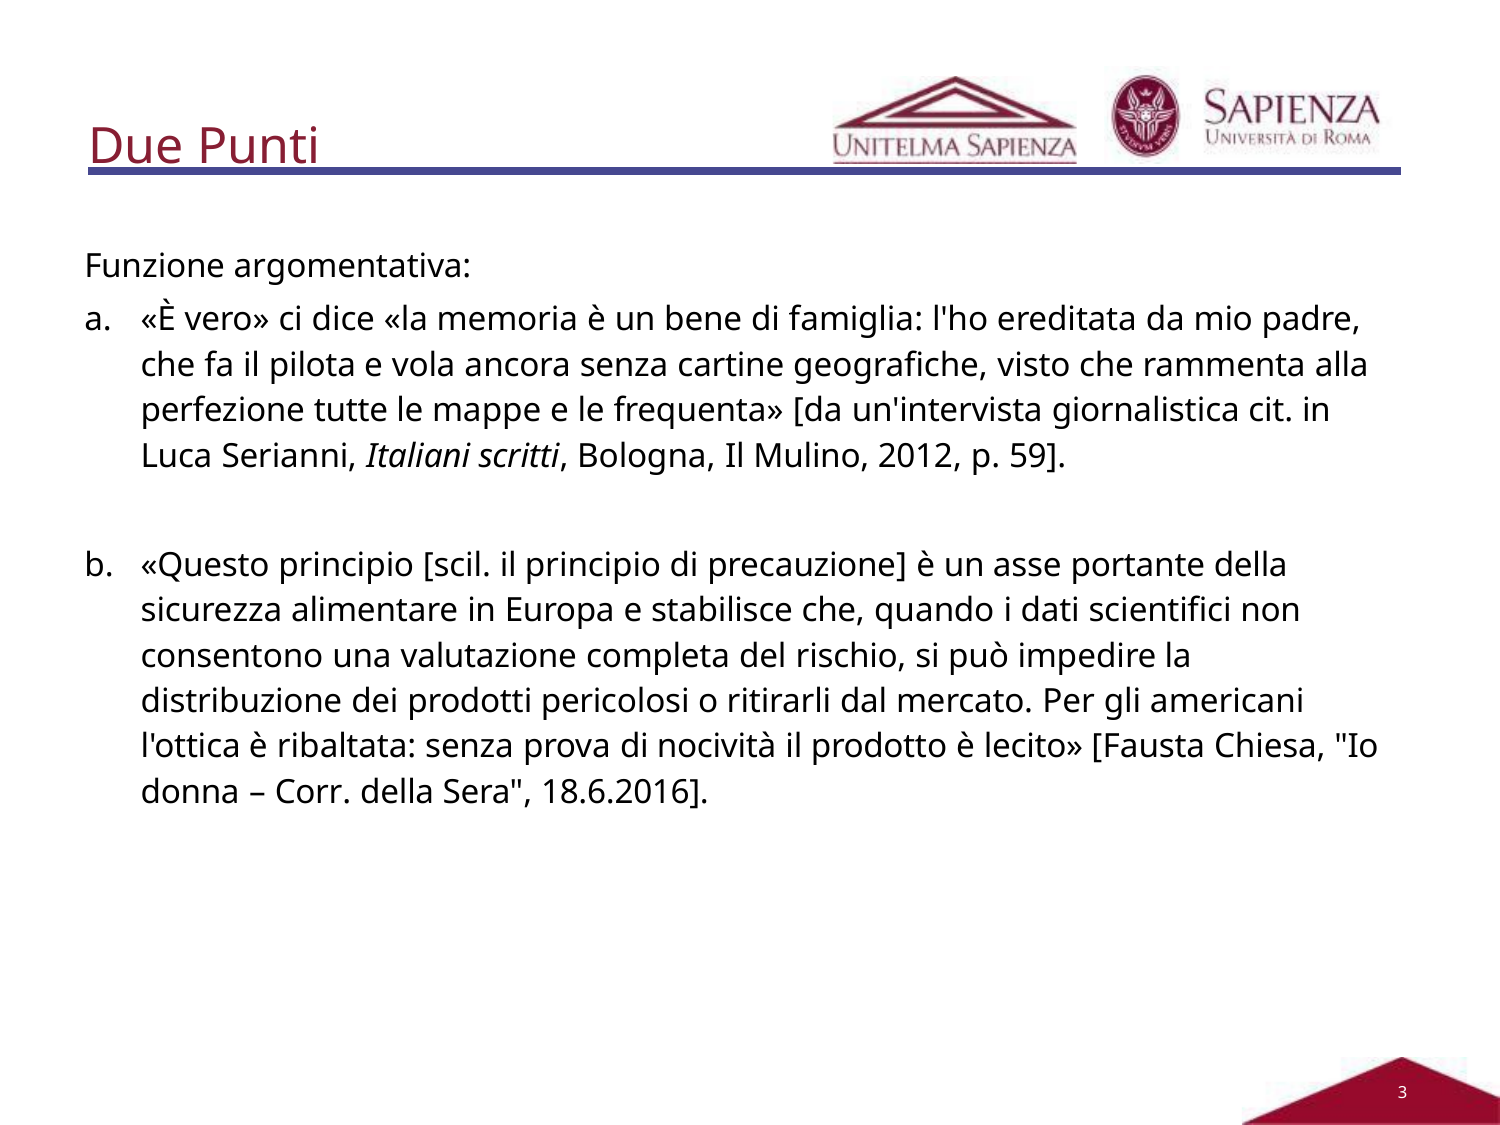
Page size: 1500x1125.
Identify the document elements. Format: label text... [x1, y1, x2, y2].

picture [832, 76, 1077, 113]
slide_number 2 [1393, 1081, 1412, 1125]
text_box Funzione argomentativa: «È vero» ci dice «la memoria è un bene di famiglia: l'ho ereditata da mio padre, che fa il pilota e vola ancora senza cartine geografiche, visto che rammenta alla perfezione tutte le mappe e le frequenta» [da un'intervista giornalistica cit. in Luca Serianni, Italiani scritti, Bologna, Il Mulino, 2012, p. 59]. «Questo principio [scil. il principio di precauzione] è un asse portante della sicurezza alimentare in Europa e stabilisce che, quando i dati scientifici non consentono una valutazione completa del rischio, si può impedire la distribuzione dei prodotti pericolosi o ritirarli dal mercato. Per gli americani l'ottica è ribaltata: senza prova di nocività il prodotto è lecito» [Fausta Chiesa, "Io donna – Corr. della Sera", 18.6.2016]. [82, 244, 1394, 811]
picture [1104, 66, 1414, 113]
title Due Punti [86, 113, 1414, 302]
picture [1241, 1057, 1500, 1125]
